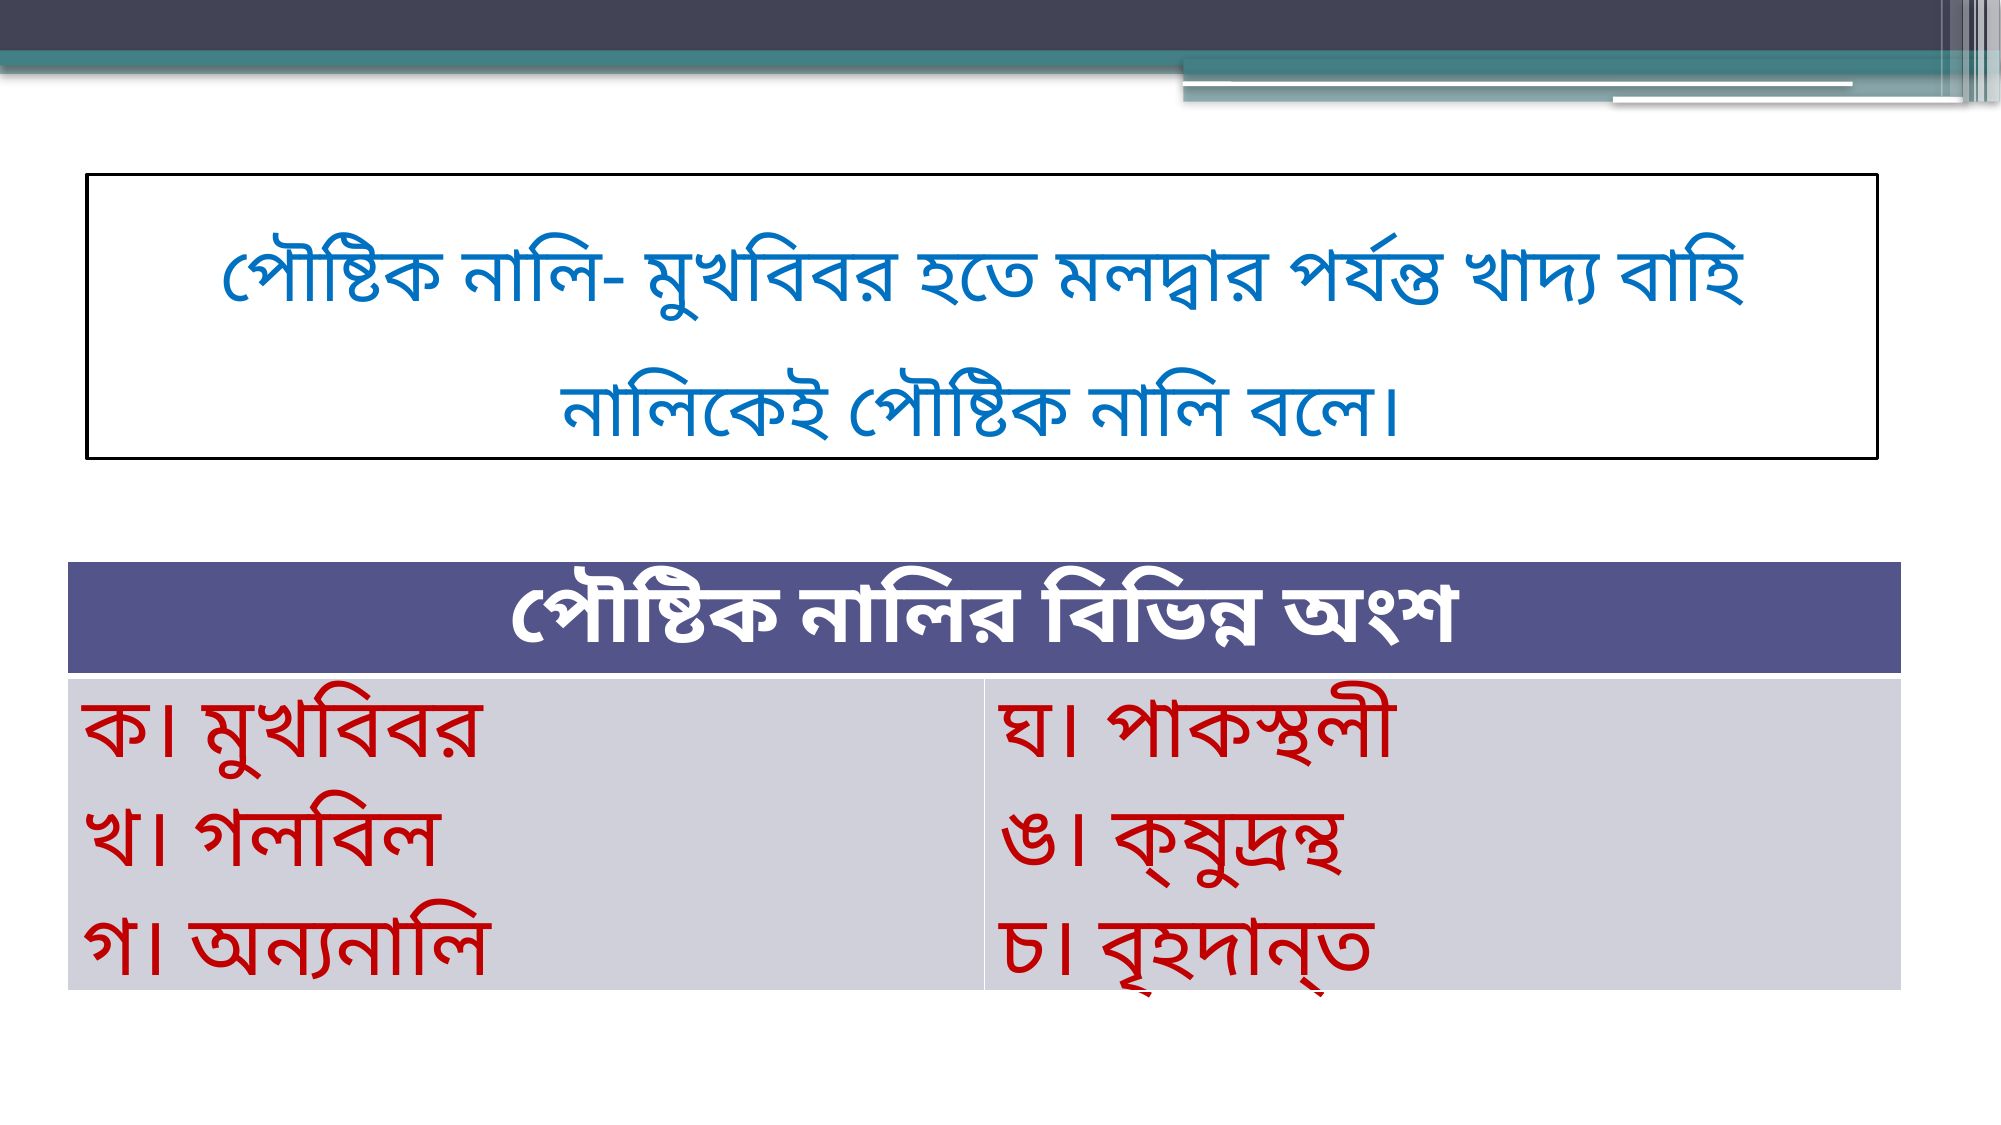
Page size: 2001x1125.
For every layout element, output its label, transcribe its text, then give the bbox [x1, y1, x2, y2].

table_cell ঘ। পাকস্থলী ঙ। ক্‌ষুদ্রন্থ চ। বৃহদান্‌ত [985, 679, 1901, 990]
table_cell ক। মুখবিবর খ। গলবিল গ। অন্যনালি [68, 679, 984, 990]
text_box পৌষ্টিক নালি- মুখবিবর হতে মলদ্বার পর্যন্ত খাদ্য বাহি নালিকেই পৌষ্টিক নালি বলে। [85, 173, 1879, 460]
table_header পৌষ্টিক নালির বিভিন্ন অংশ [68, 562, 1901, 673]
